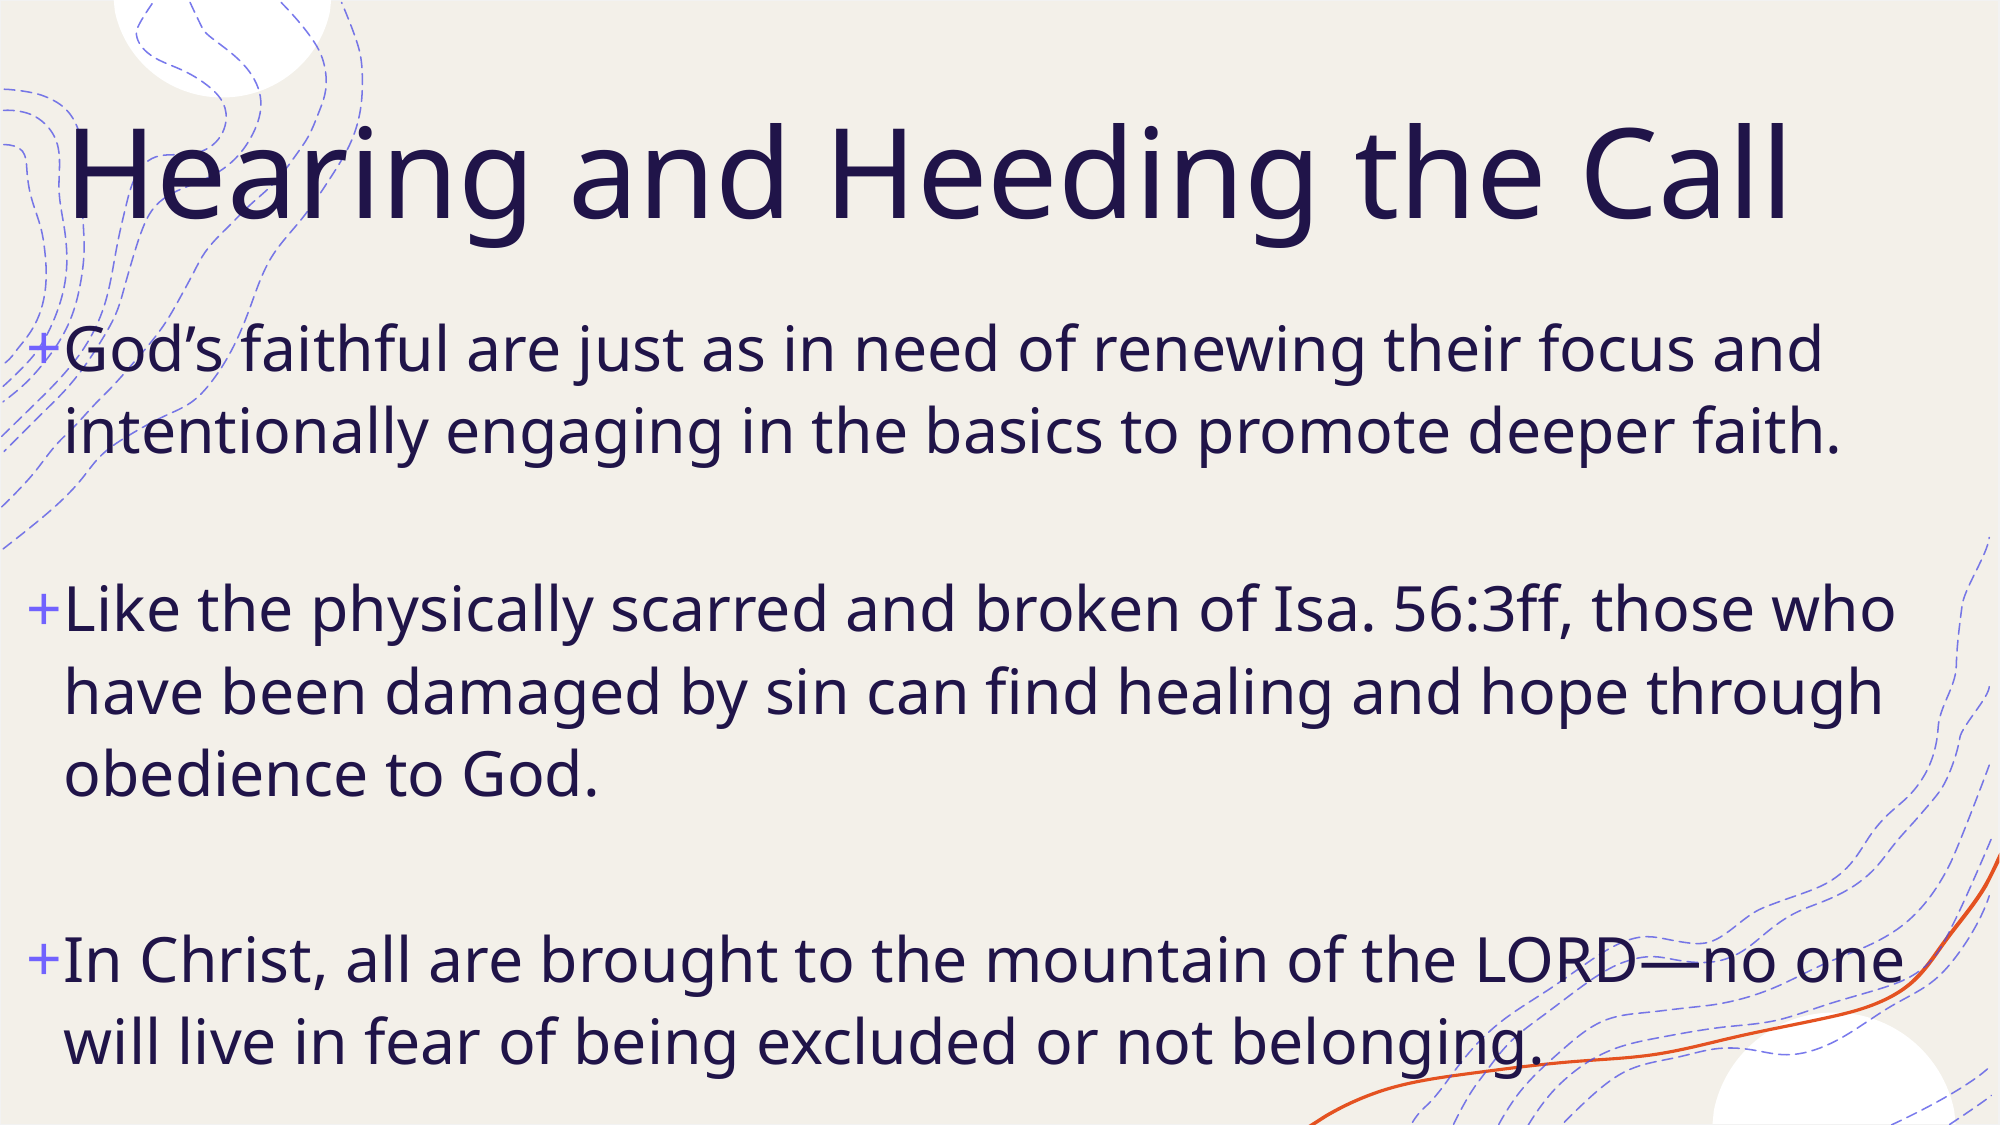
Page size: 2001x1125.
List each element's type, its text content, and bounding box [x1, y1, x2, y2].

list God’s faithful are just as in need of renewing their focus and intentionally engaging in the basics to promote deeper faith. Like the physically scarred and broken of Isa. 56:3ff, those who have been damaged by sin can find healing and hope through obedience to God. In Christ, all are brought to the mountain of the LORD—no one will live in fear of being excluded or not belonging. [11, 293, 1983, 1104]
title Hearing and Heeding the Call [49, 59, 1966, 278]
